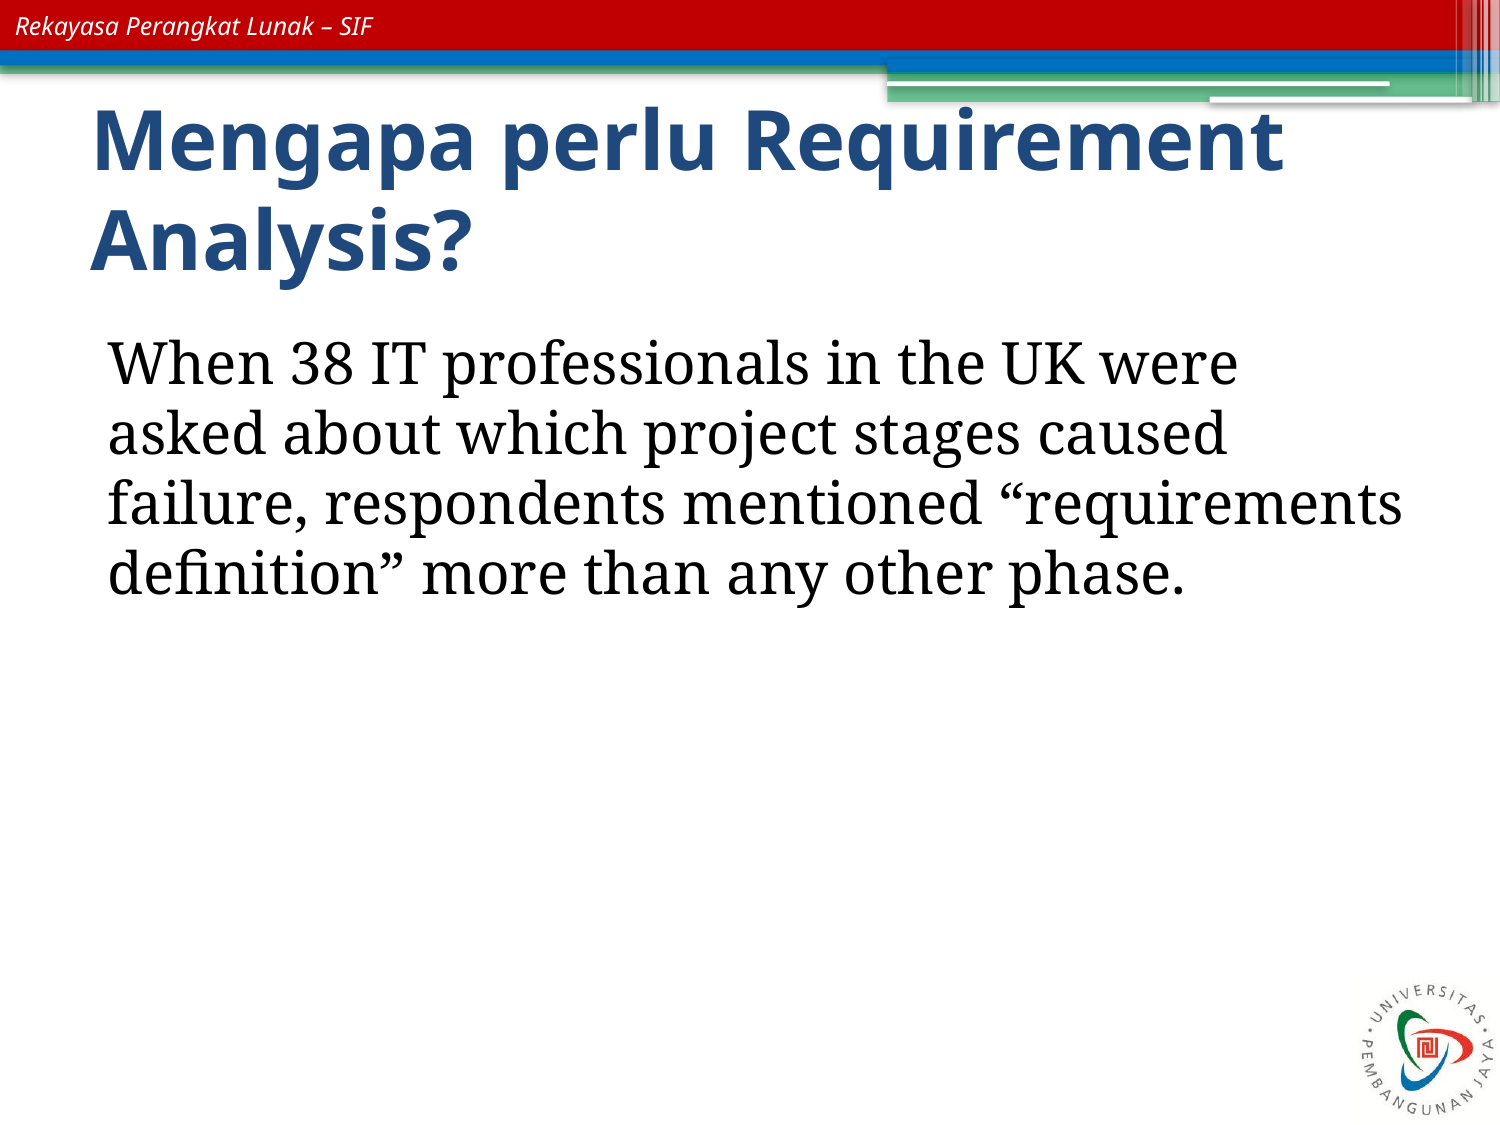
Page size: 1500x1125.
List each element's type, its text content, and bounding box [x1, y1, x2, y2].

list When 38 IT professionals in the UK were asked about which project stages caused failure, respondents mentioned “requirements definition” more than any other phase. [75, 318, 1425, 1029]
picture [1352, 976, 1500, 1125]
title Mengapa perlu Requirement Analysis? [75, 99, 1425, 275]
